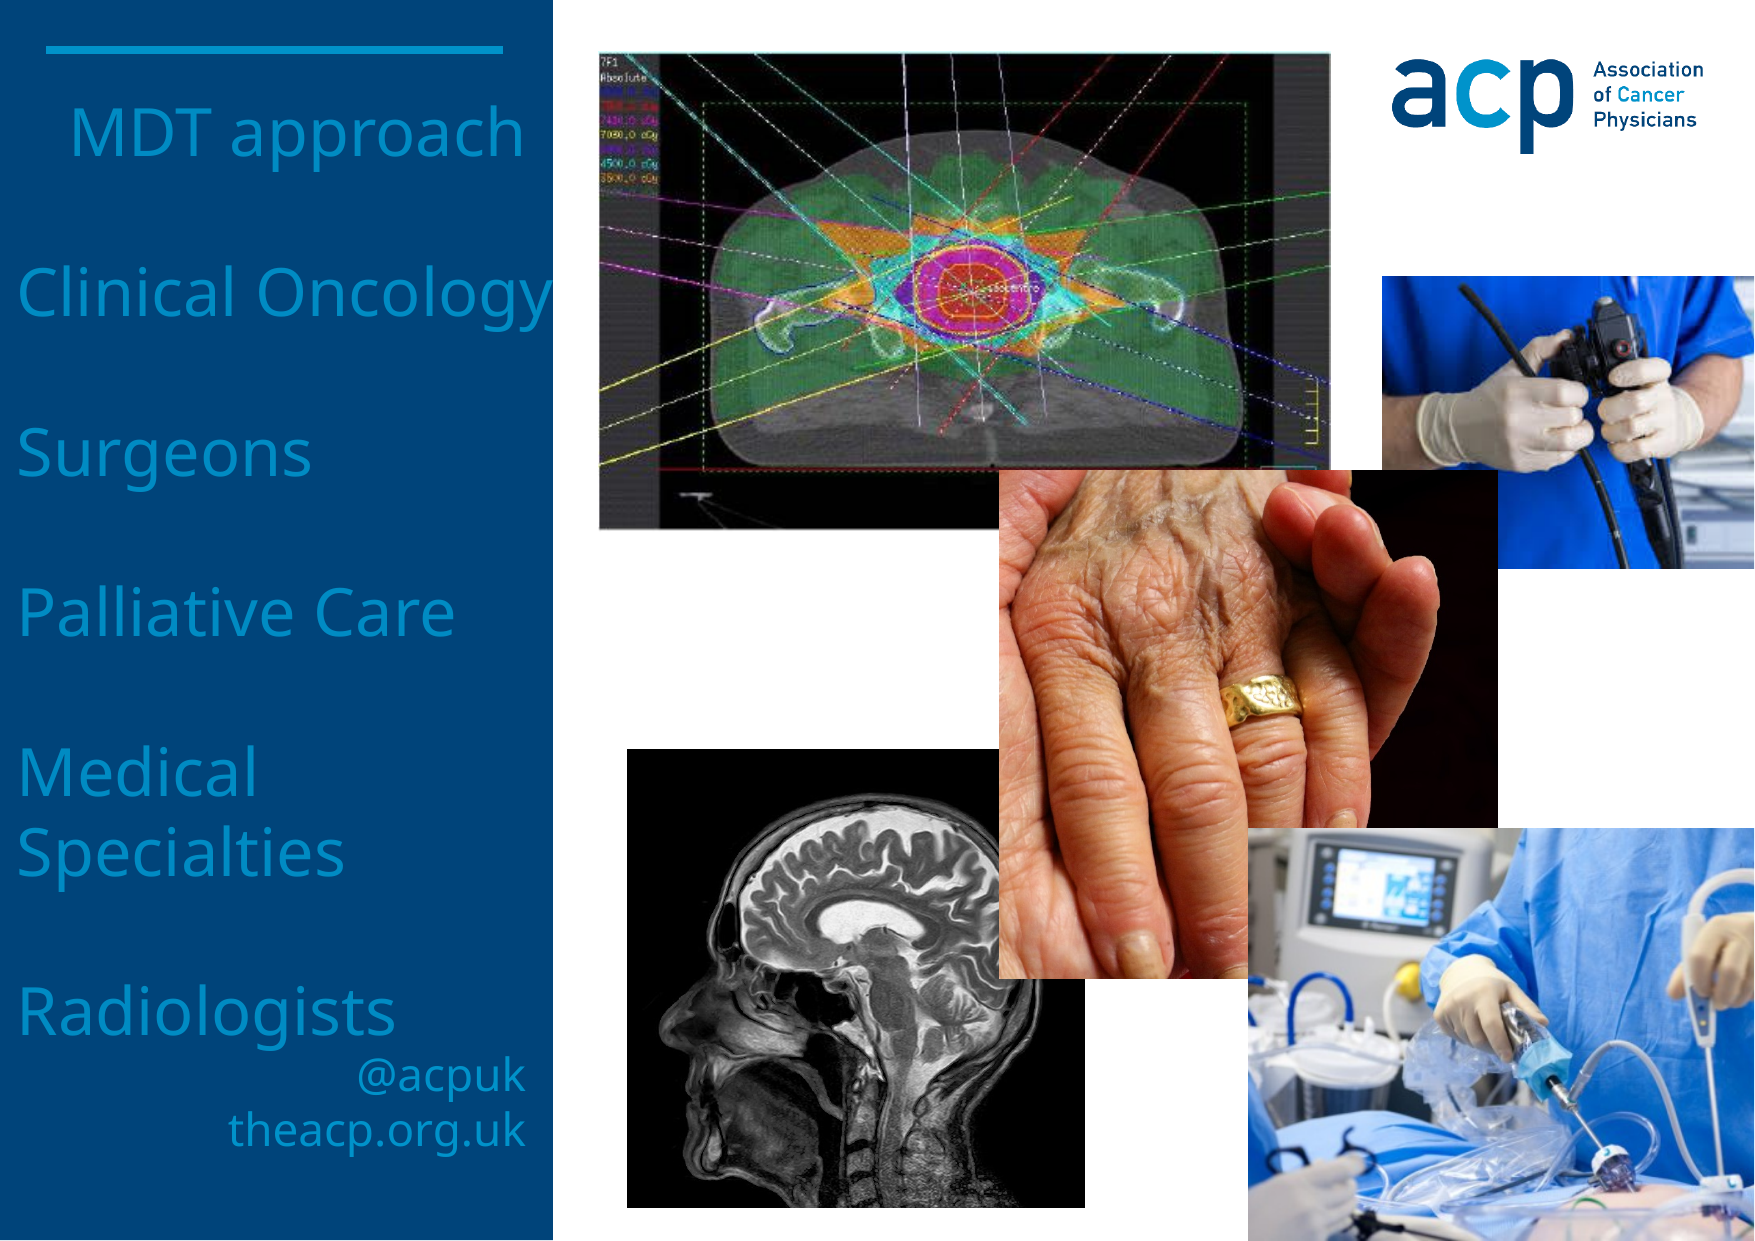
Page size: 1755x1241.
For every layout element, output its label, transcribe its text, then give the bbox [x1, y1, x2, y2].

title MDT approach Clinical Oncology Surgeons Palliative Care Medical Specialties Radiologists [14, 89, 568, 1050]
text_box @acpuk theacp.org.uk [30, 1045, 527, 1156]
text_box [0, 0, 553, 1241]
picture [1389, 50, 1709, 159]
picture [598, 51, 1755, 1241]
